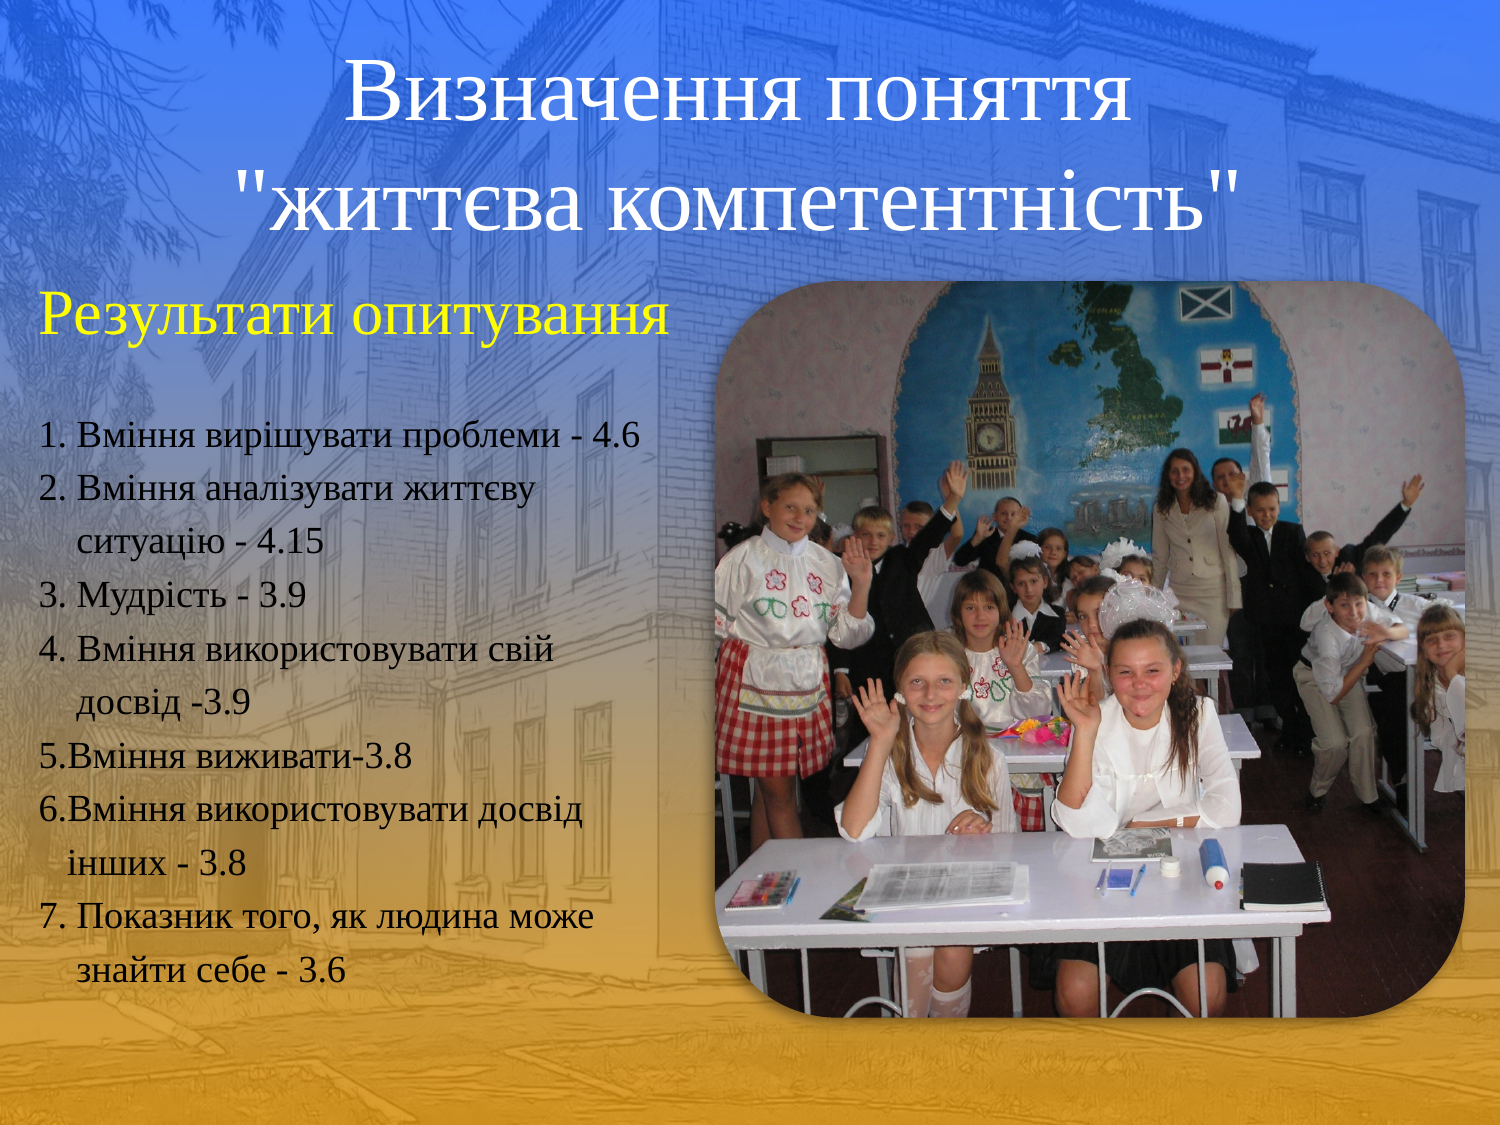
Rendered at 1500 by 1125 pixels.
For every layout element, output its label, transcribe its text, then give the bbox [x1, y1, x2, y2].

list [714, 280, 1466, 1018]
title Визначення поняття "життєва компетентність" [75, 45, 1425, 233]
picture [0, 0, 1500, 1125]
list Результати опитування 1. Вміння вирішувати проблеми - 4.6 2. Вміння аналізувати життєву ситуацію - 4.15 3. Мудрість - 3.9 4. Вміння використовувати свій досвід -3.9 5.Вміння виживати-3.8 6.Вміння використовувати досвід інших - 3.8 7. Показник того, як людина може знайти себе - 3.6 [23, 262, 797, 1005]
